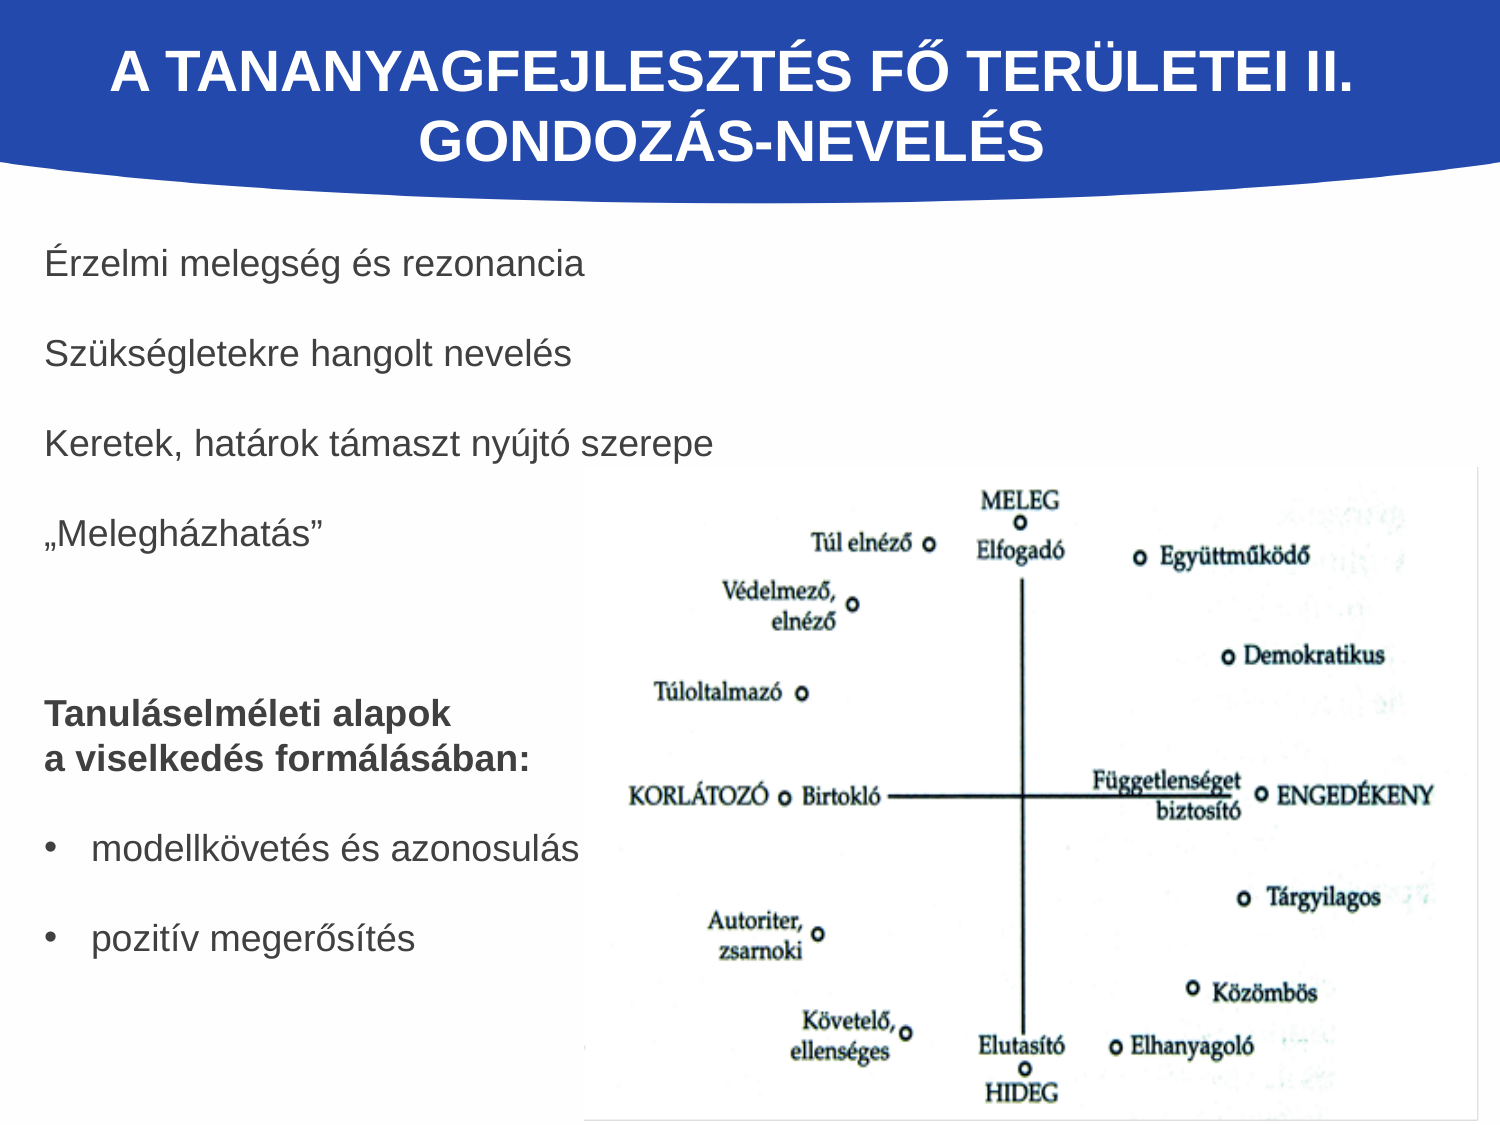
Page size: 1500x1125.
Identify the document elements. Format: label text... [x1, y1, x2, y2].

picture [0, 0, 1500, 1125]
text_box Érzelmi melegség és rezonancia Szükségletekre hangolt nevelés Keretek, határok támaszt nyújtó szerepe „Melegházhatás” Tanuláselméleti alapok a viselkedés formálásában: modellkövetés és azonosulás pozitív megerősítés [29, 231, 1414, 1012]
title A tananyagfejlesztés fő területei II. gondozás-nevelés [76, 25, 1388, 178]
